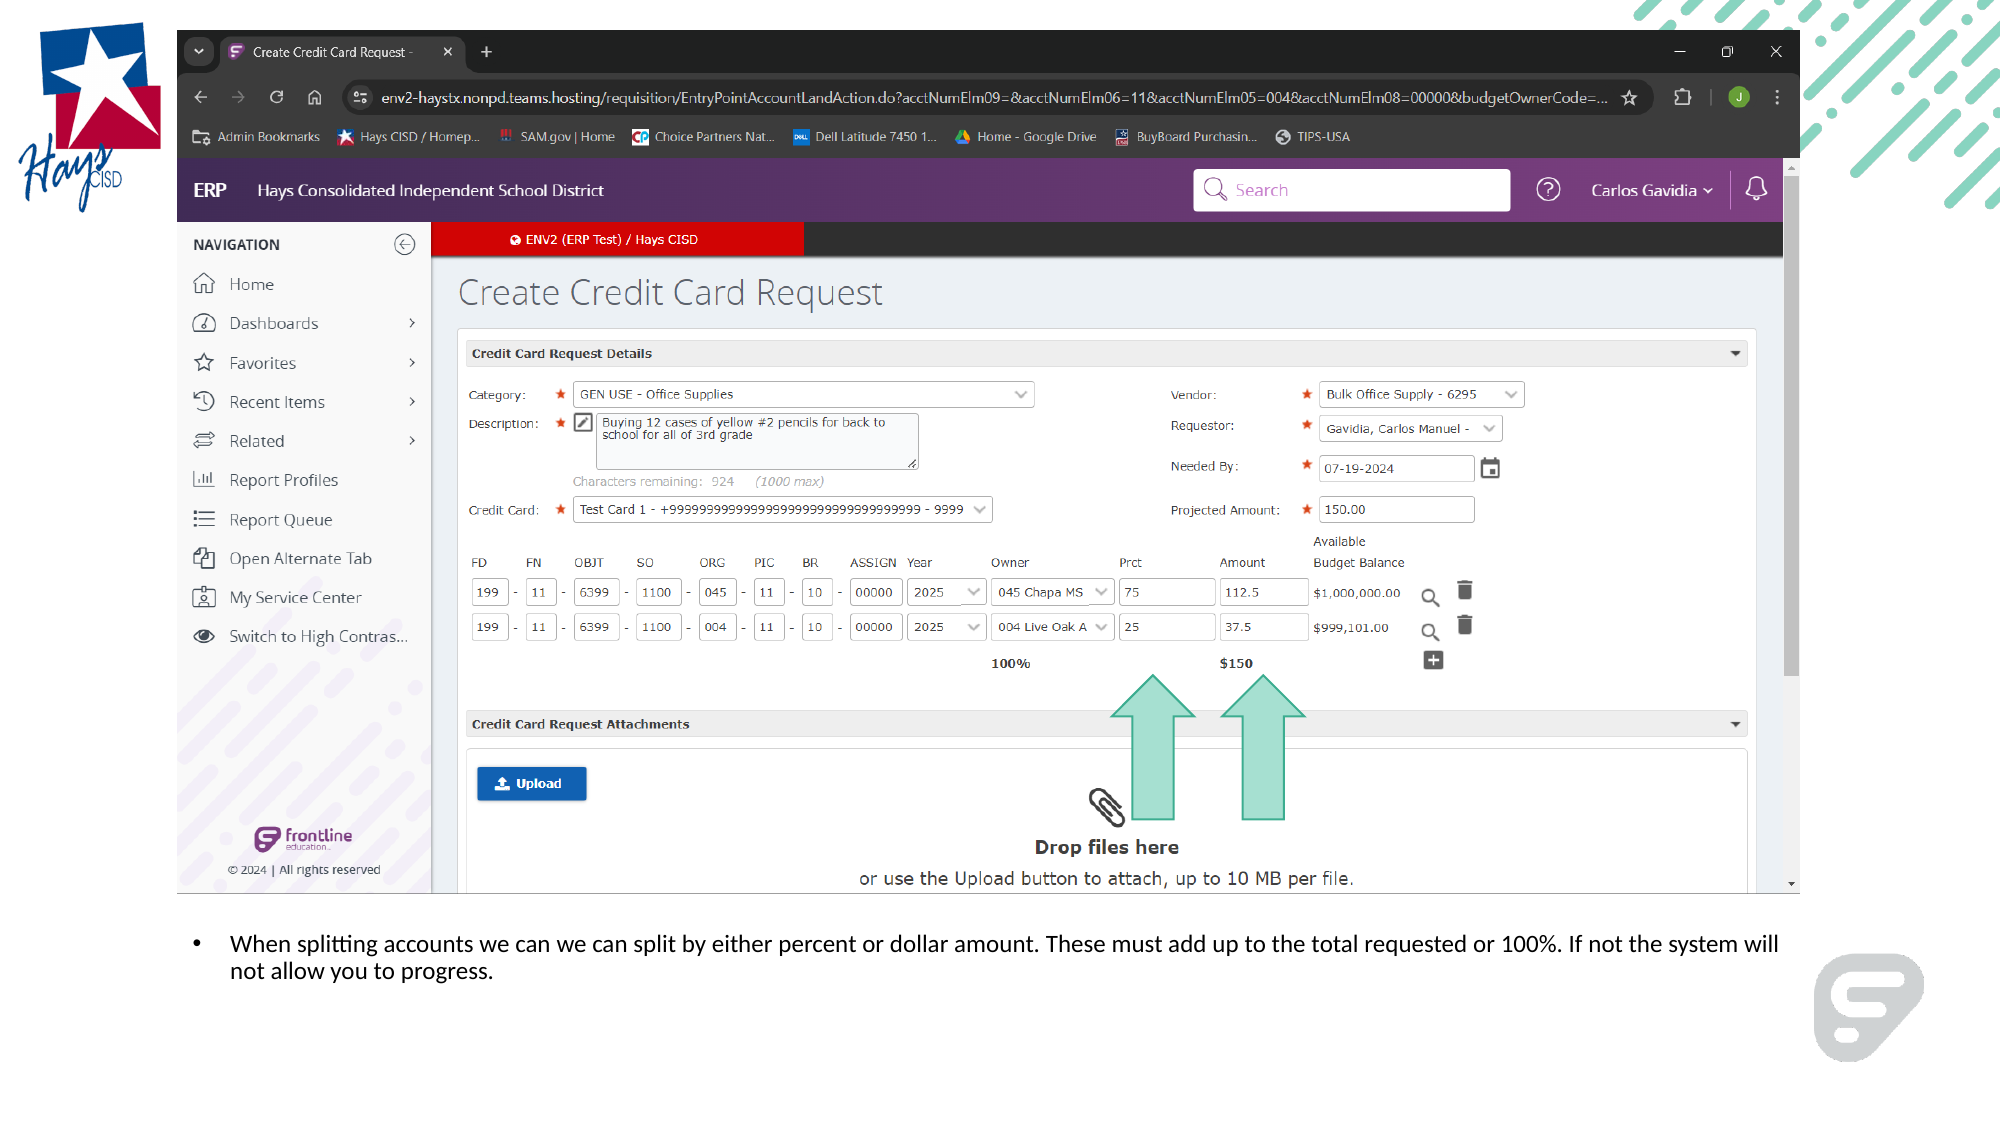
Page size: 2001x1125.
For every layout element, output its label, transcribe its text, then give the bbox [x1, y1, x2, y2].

subtitle When splitting accounts we can we can split by either percent or dollar amount. These must add up to the total requested or 100%. If not the system will not allow you to progress. [177, 923, 1800, 1125]
picture [0, 0, 2000, 894]
picture [1814, 953, 1924, 1062]
